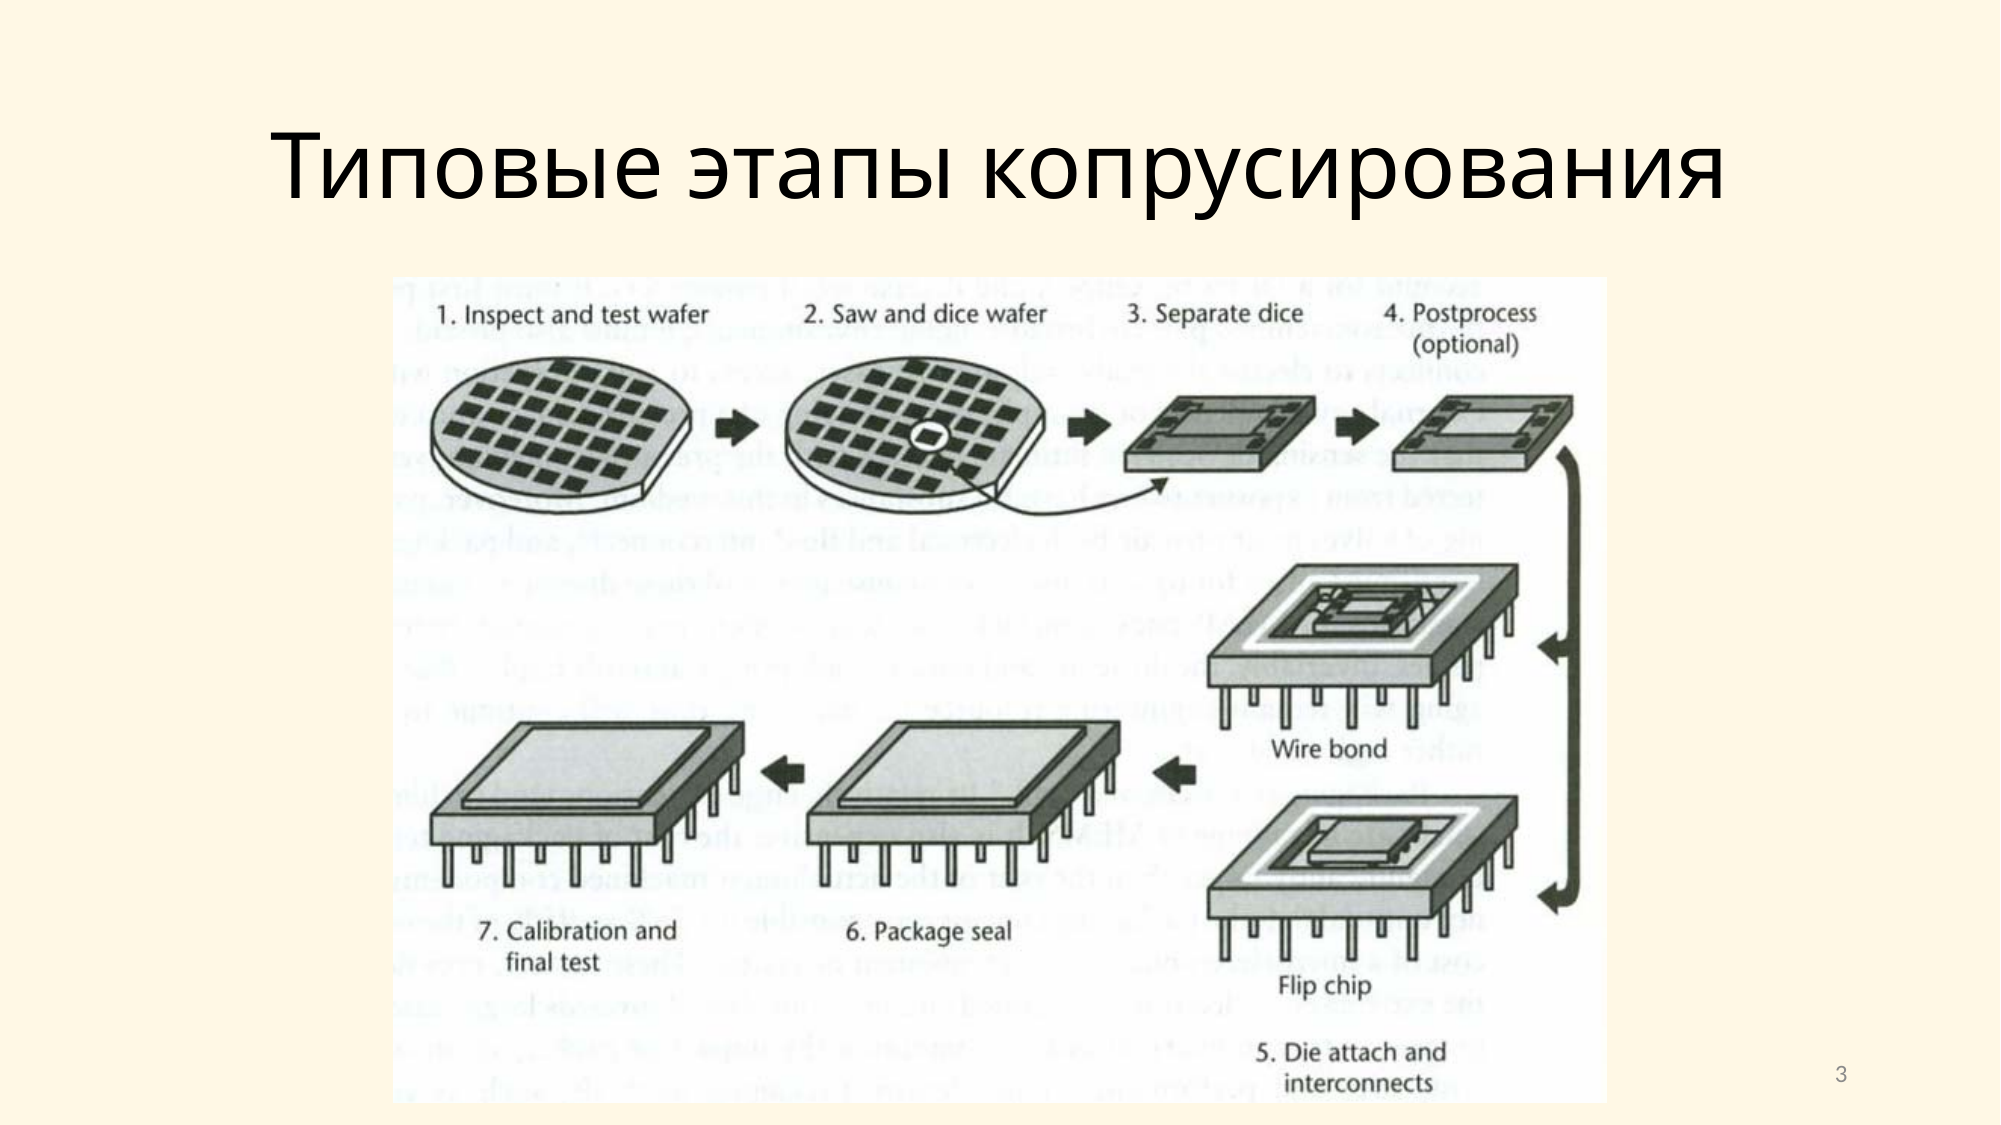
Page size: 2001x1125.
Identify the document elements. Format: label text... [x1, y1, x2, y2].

slide_number 3 [1607, 1042, 1863, 1103]
title Типовые этапы копрусирования [137, 59, 1863, 278]
picture [393, 277, 1607, 1103]
